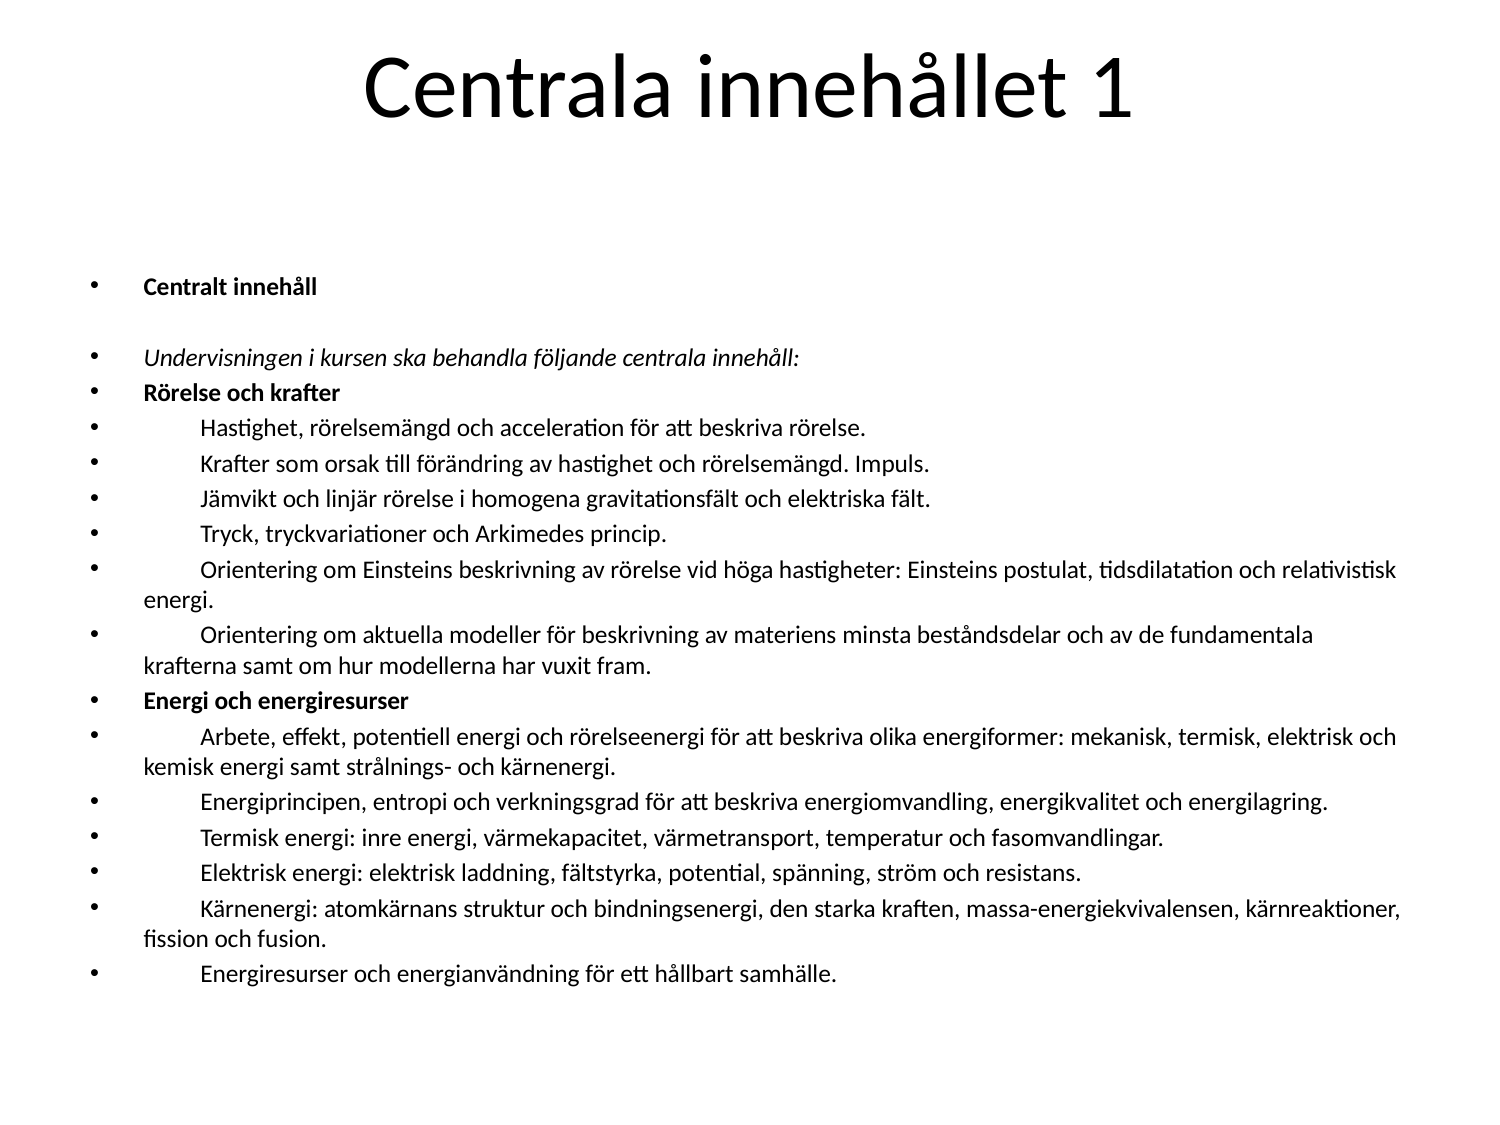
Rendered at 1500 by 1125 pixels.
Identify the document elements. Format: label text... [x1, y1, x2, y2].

title Centrala innehållet 1 [75, 13, 1425, 149]
list Centralt innehåll Undervisningen i kursen ska behandla följande centrala innehåll: Rörelse och krafter Hastighet, rörelsemängd och acceleration för att beskriva rörelse. Krafter som orsak till förändring av hastighet och rörelsemängd. Impuls. Jämvikt och linjär rörelse i homogena gravitationsfält och elektriska fält. Tryck, tryckvariationer och Arkimedes princip. Orientering om Einsteins beskrivning av rörelse vid höga hastigheter: Einsteins postulat, tidsdilatation och relativistisk energi. Orientering om aktuella modeller för beskrivning av materiens minsta beståndsdelar och av de fundamentala krafterna samt om hur modellerna har vuxit fram. Energi och energiresurser Arbete, effekt, potentiell energi och rörelseenergi för att beskriva olika energiformer: mekanisk, termisk, elektrisk och kemisk energi samt strålnings- och kärnenergi. Energiprincipen, entropi och verkningsgrad för att beskriva energiomvandling, energikvalitet och energilagring. Termisk energi: inre energi, värmekapacitet, värmetransport, temperatur och fasomvandlingar. Elektrisk energi: elektrisk laddning, fältstyrka, potential, spänning, ström och resistans. Kärnenergi: atomkärnans struktur och bindningsenergi, den starka kraften, massa-energiekvivalensen, kärnreaktioner, fission och fusion. Energiresurser och energianvändning för ett hållbart samhälle. [75, 262, 1425, 1005]
